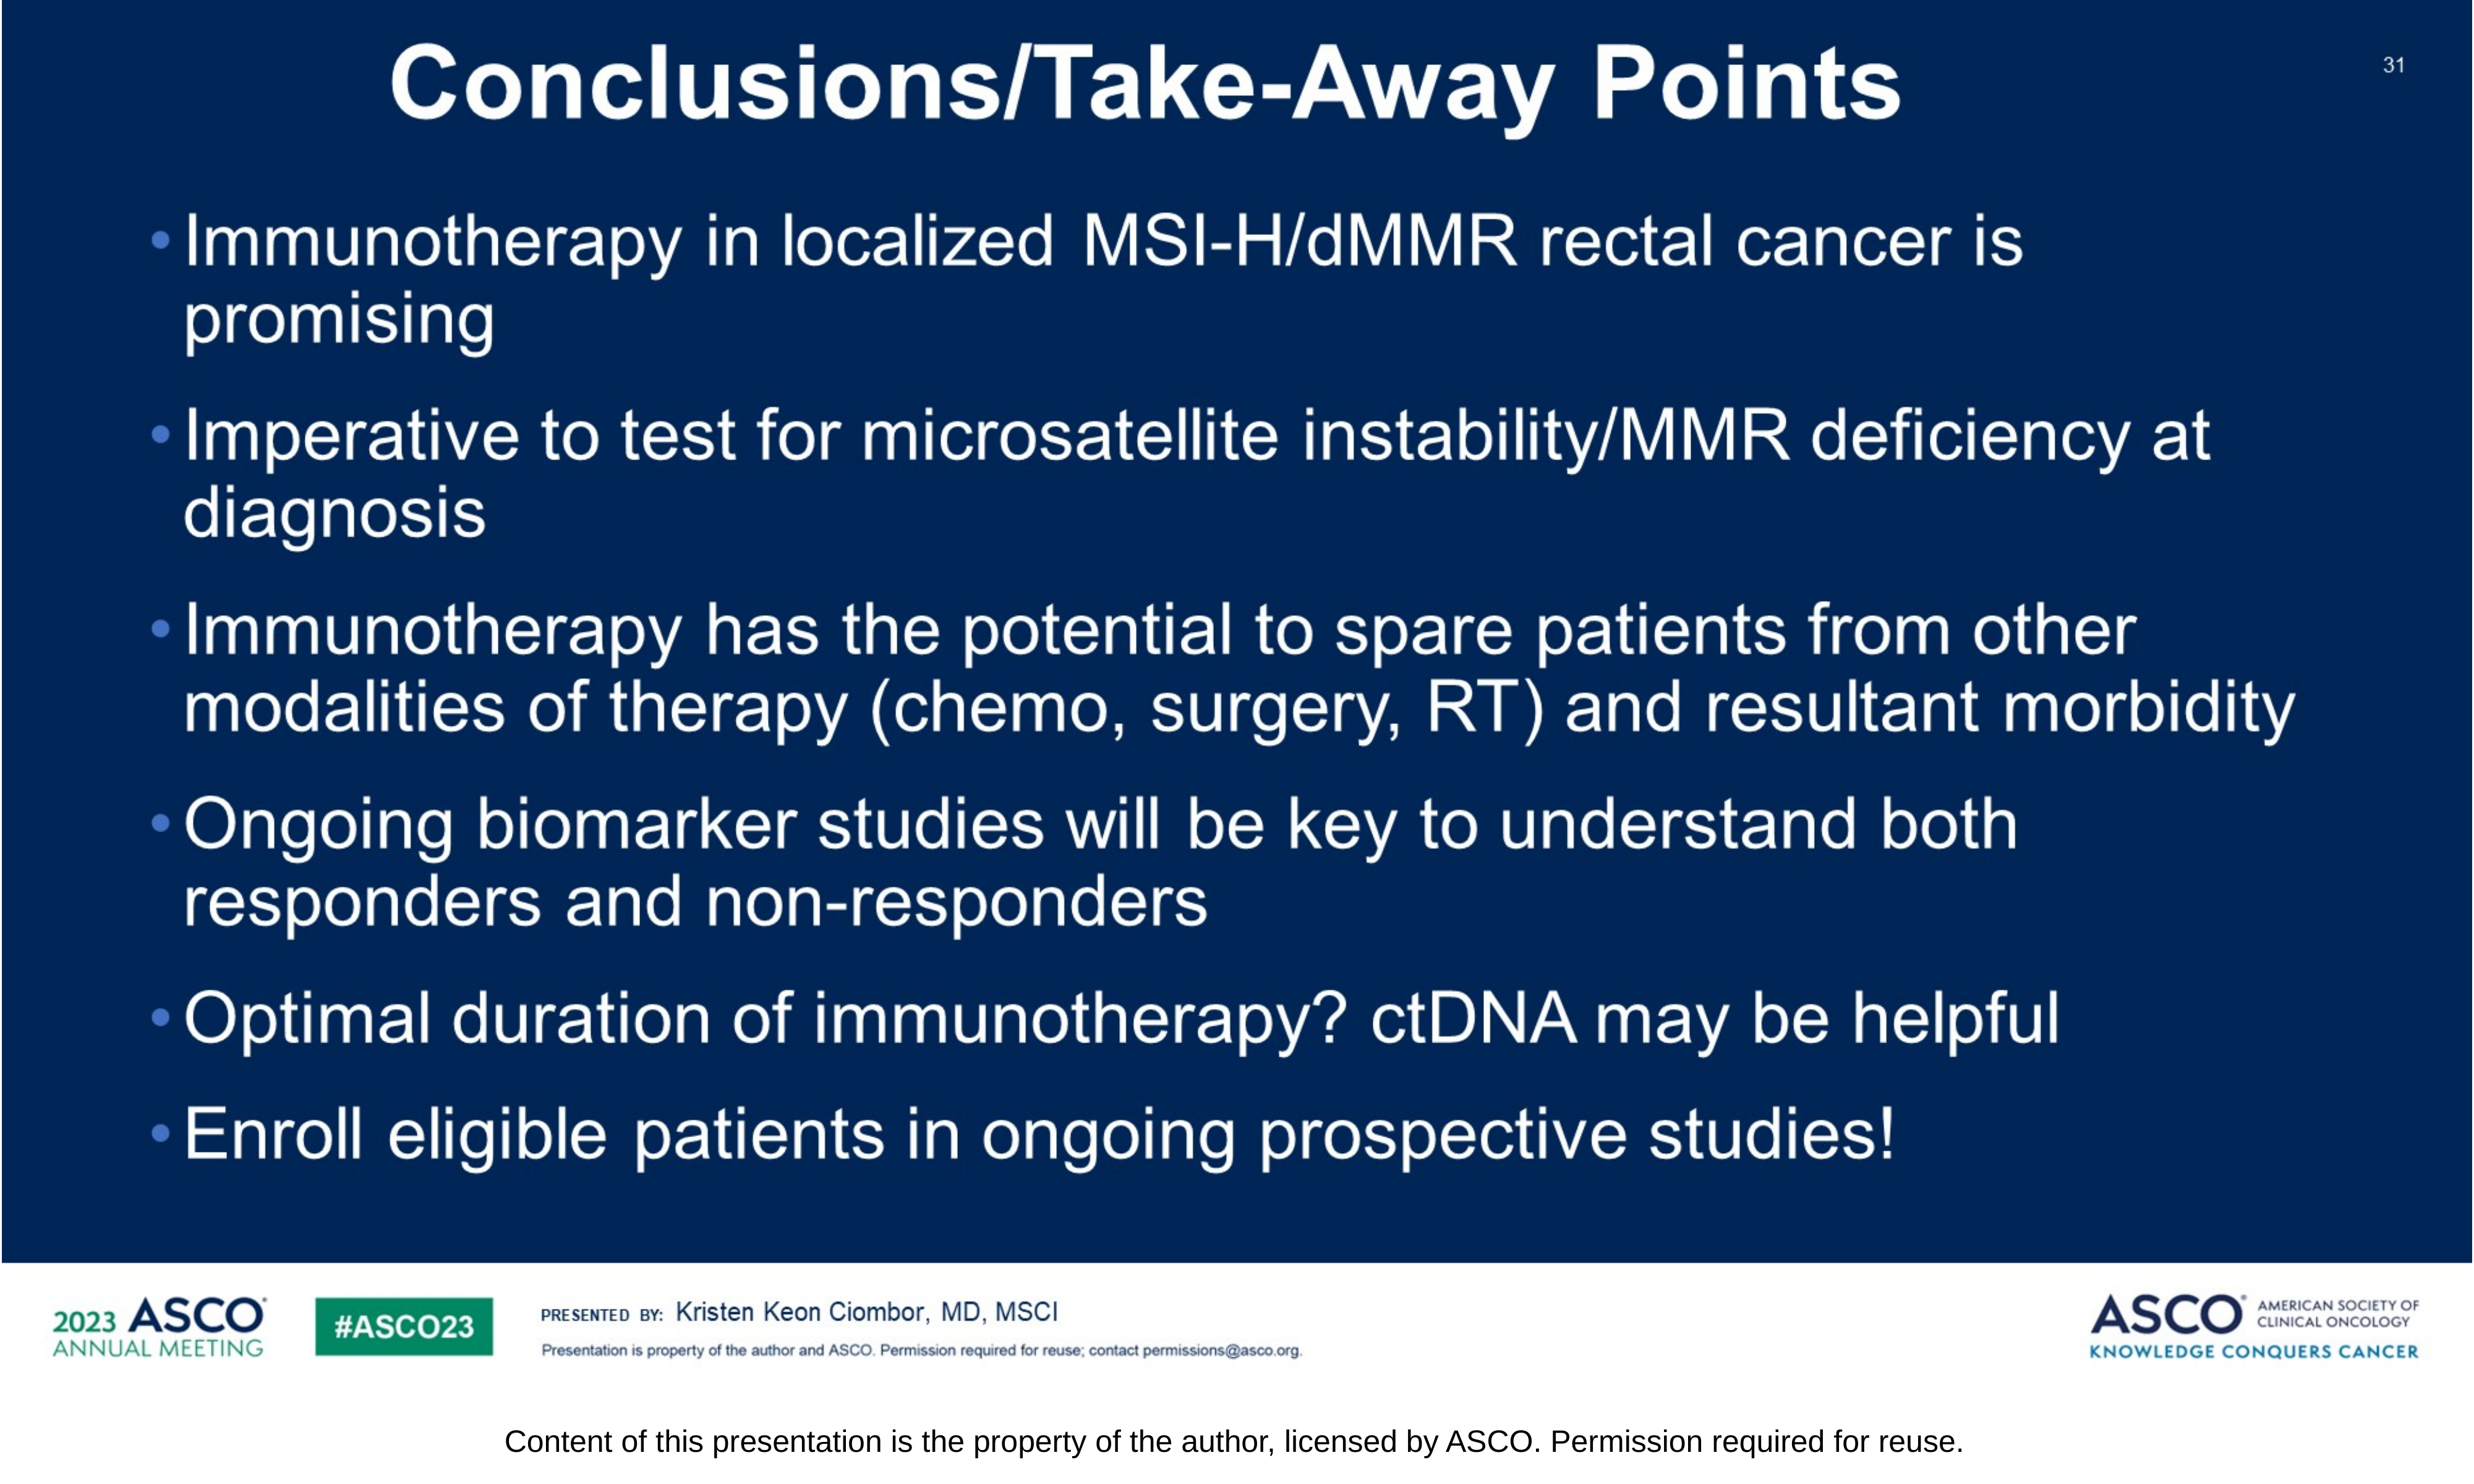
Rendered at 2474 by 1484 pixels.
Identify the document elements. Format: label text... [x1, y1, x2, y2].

picture [2, 0, 2472, 1389]
text_box Content of this presentation is the property of the author, licensed by ASCO. Permission required for reuse. [0, 1399, 2474, 1477]
